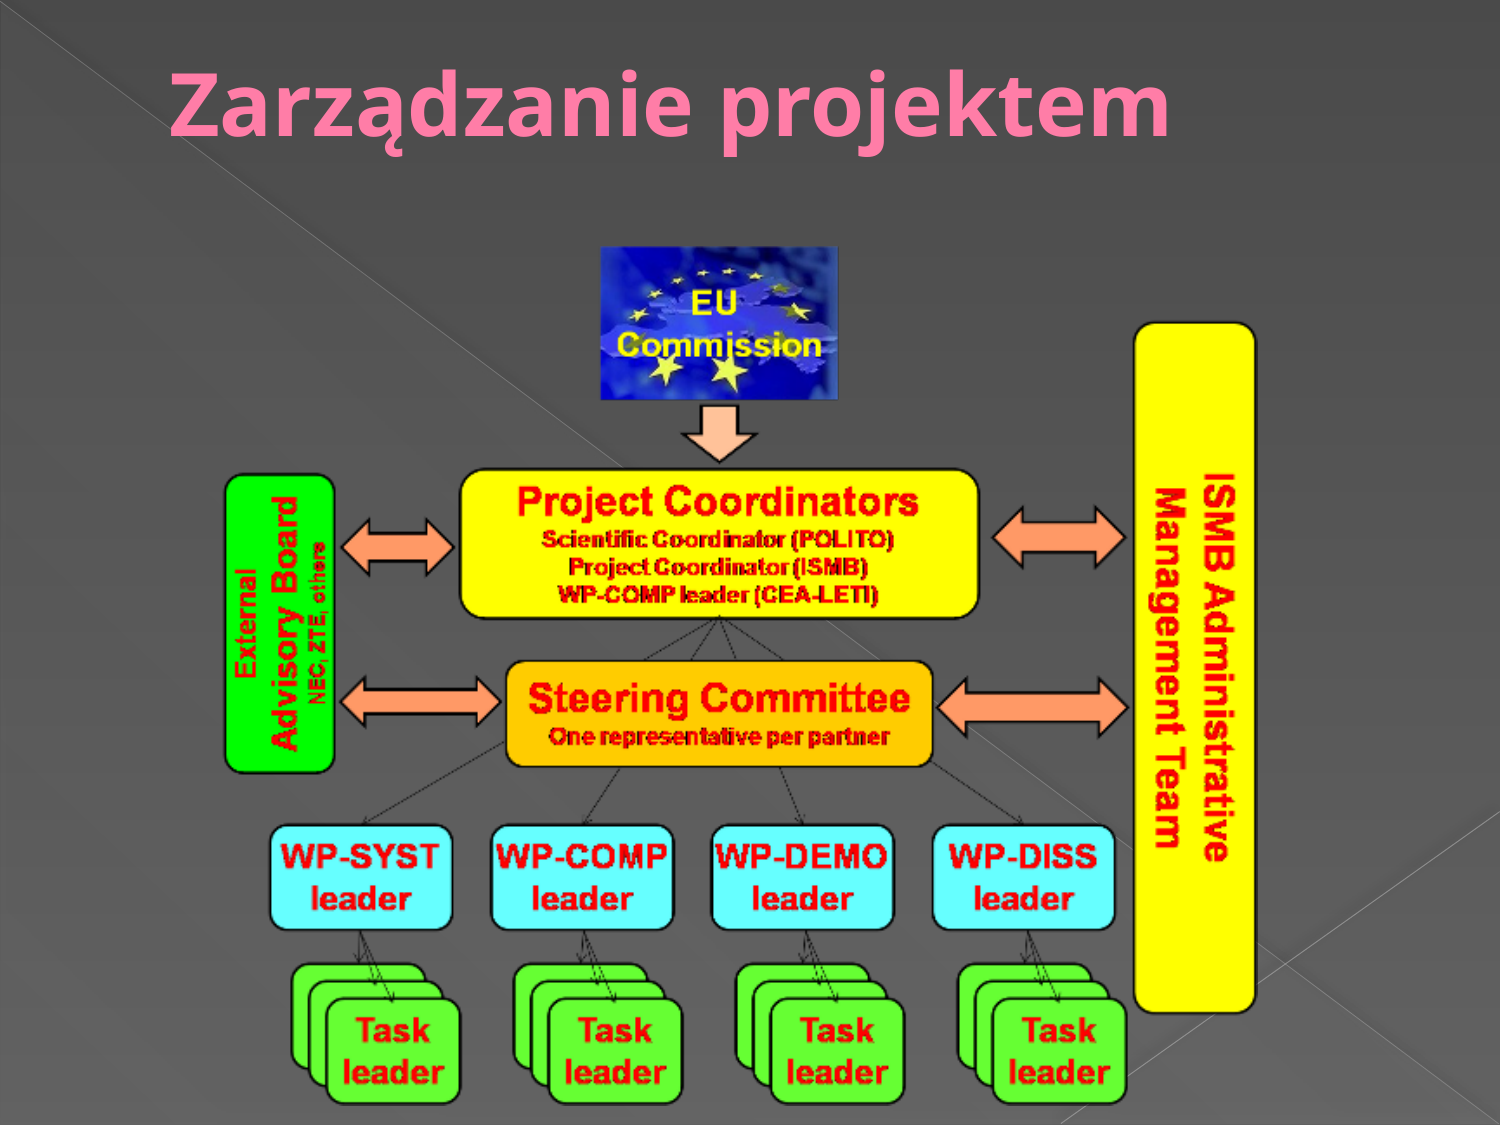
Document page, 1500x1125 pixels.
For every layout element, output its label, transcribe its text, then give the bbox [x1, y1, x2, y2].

title Zarządzanie projektem [75, 7, 1425, 195]
picture [218, 246, 1259, 1107]
